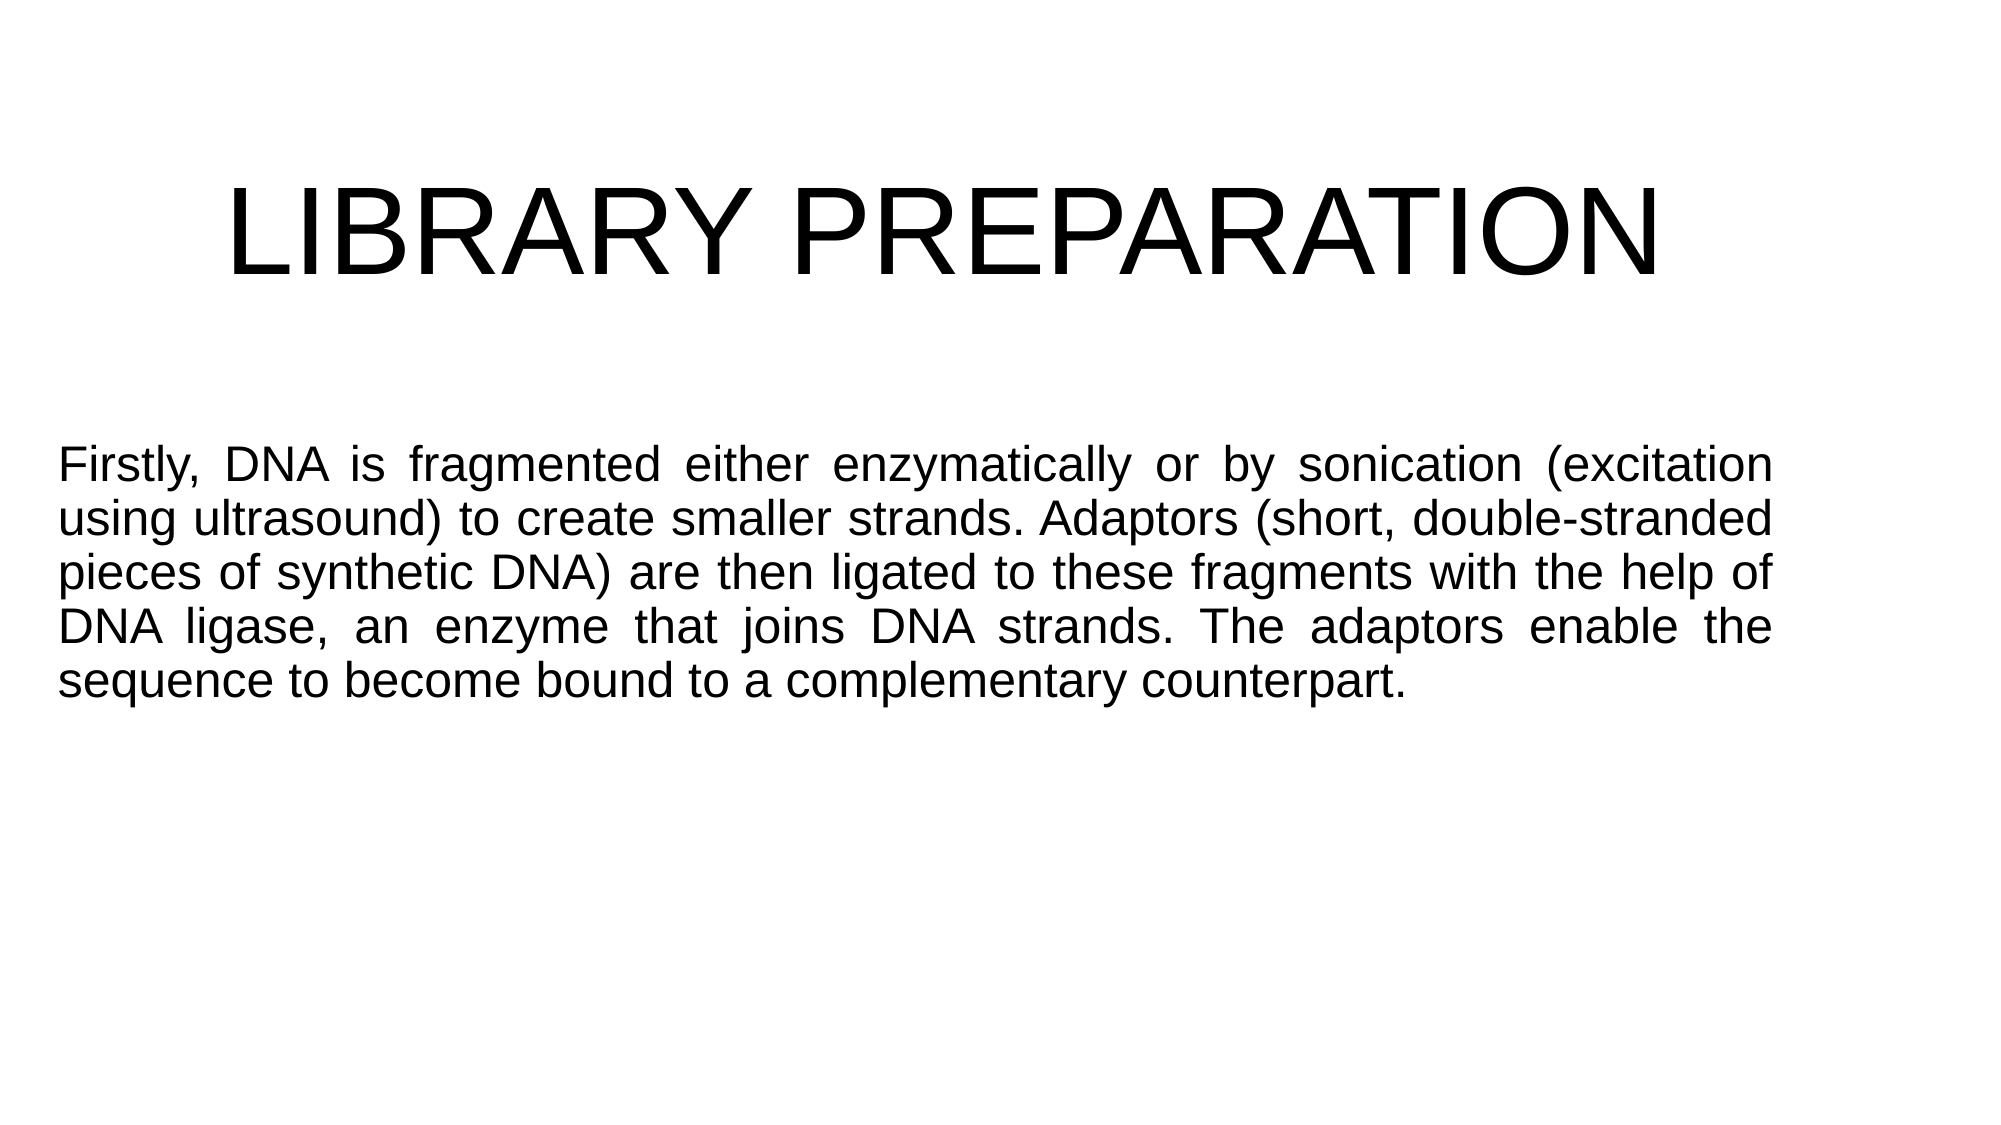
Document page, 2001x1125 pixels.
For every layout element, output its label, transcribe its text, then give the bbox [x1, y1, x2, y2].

title LIBRARY PREPARATION [112, 67, 1813, 309]
subtitle Firstly, DNA is fragmented either enzymatically or by sonication (excitation using ultrasound) to create smaller strands. Adaptors (short, double-stranded pieces of synthetic DNA) are then ligated to these fragments with the help of DNA ligase, an enzyme that joins DNA strands. The adaptors enable the sequence to become bound to a complementary counterpart. [42, 350, 1790, 1125]
